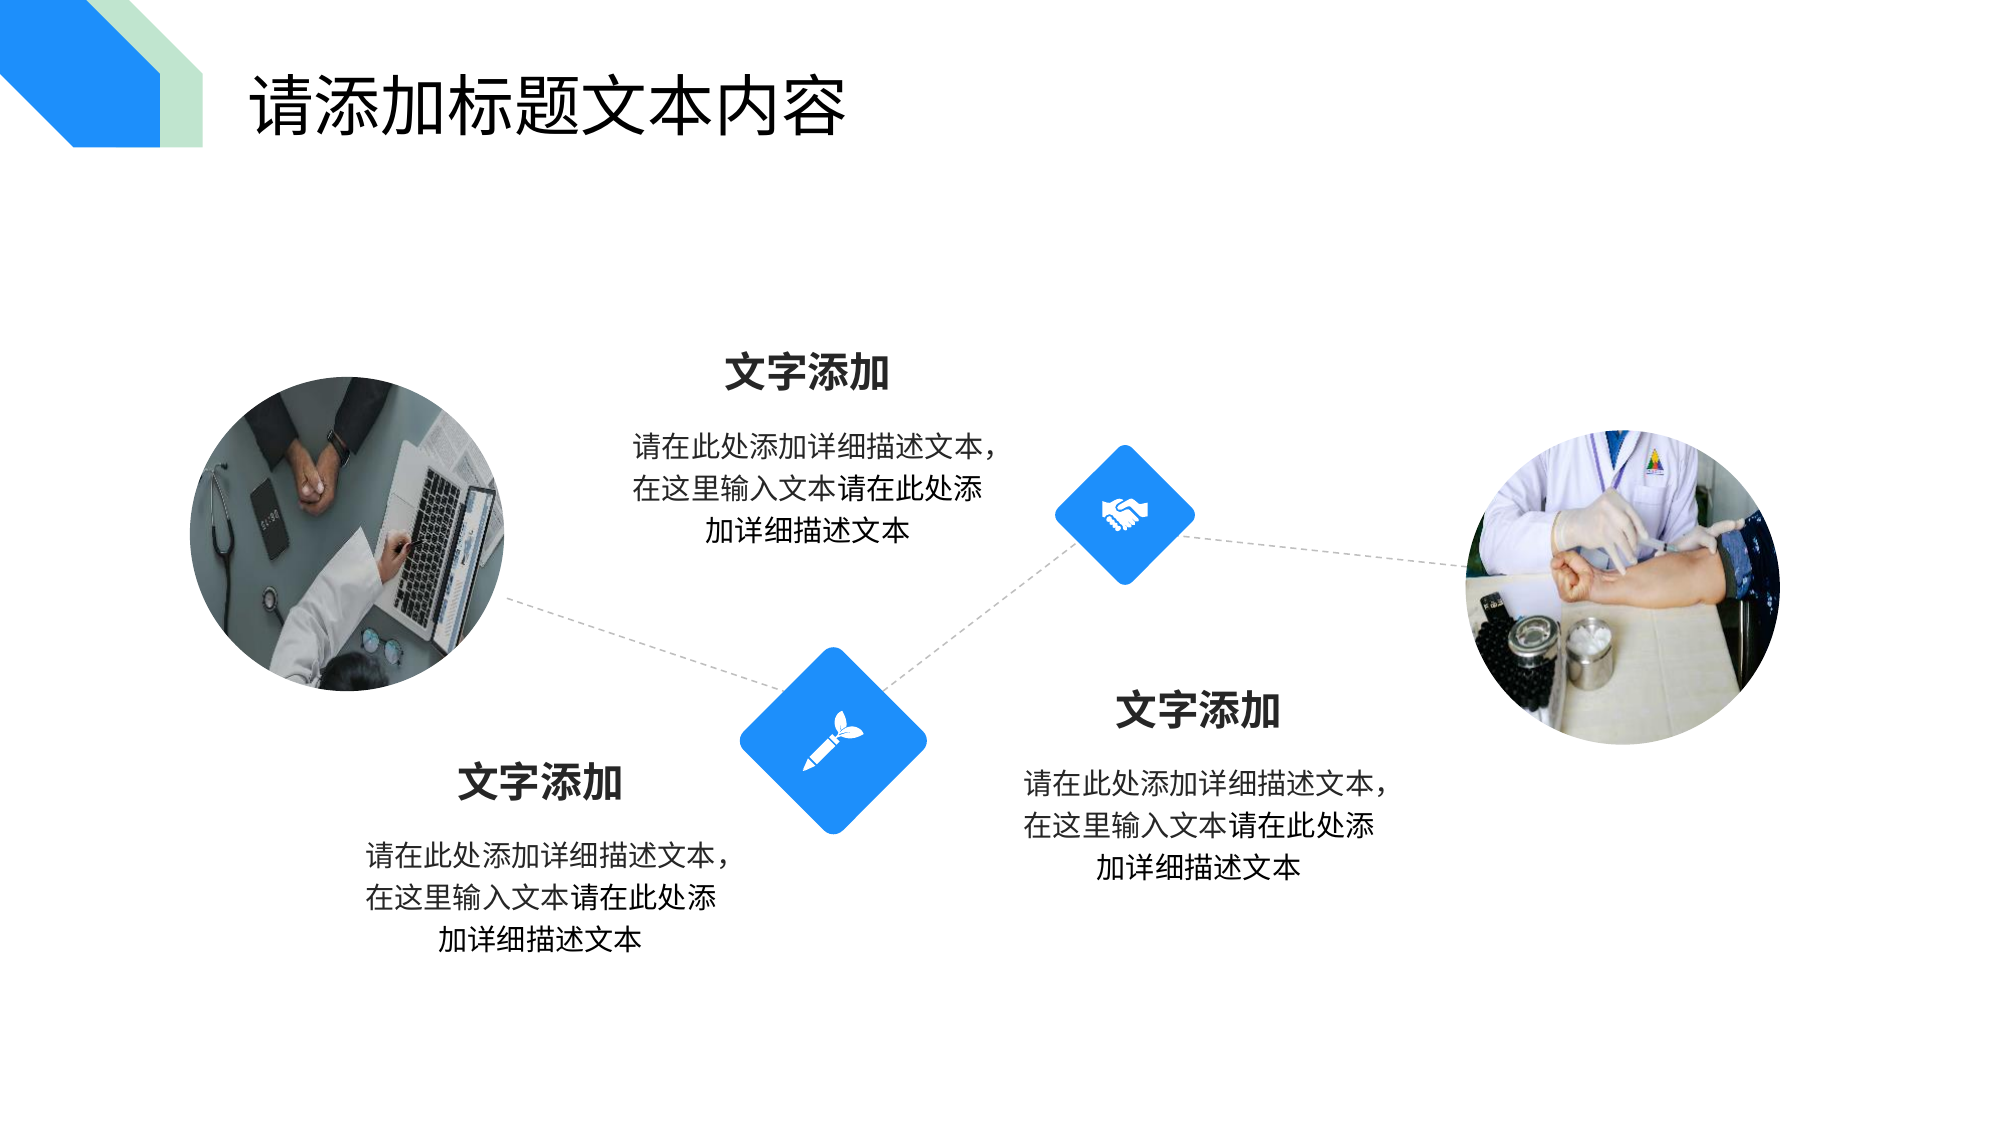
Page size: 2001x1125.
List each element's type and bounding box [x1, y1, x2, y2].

text_box [614, 328, 1002, 557]
picture [189, 376, 505, 692]
picture [1465, 430, 1781, 745]
text_box [510, 533, 1460, 692]
text_box [1005, 665, 1393, 894]
text_box [763, 670, 904, 812]
text_box [346, 738, 735, 966]
text_box [1072, 462, 1178, 568]
